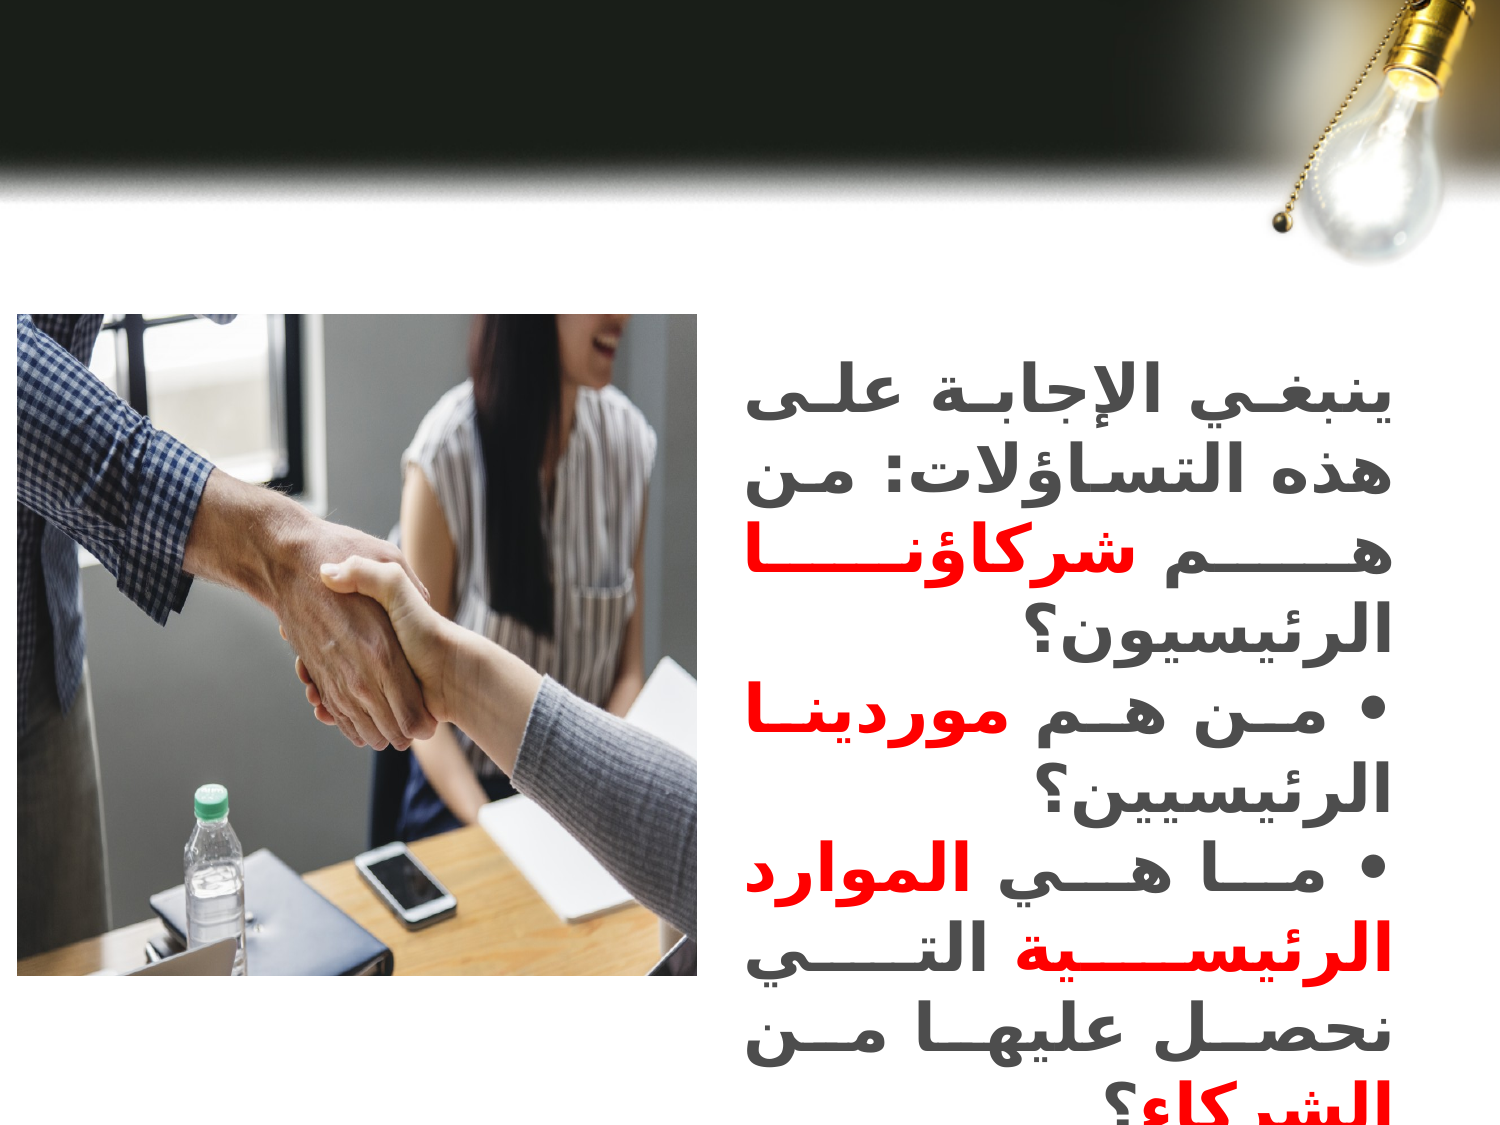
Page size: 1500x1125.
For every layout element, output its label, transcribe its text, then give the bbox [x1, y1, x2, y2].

text_box ينبغي الإجابة على هذه التساؤلات: من هم شركاؤنا الرئيسيون؟ • من هم موردينا الرئيسيين؟ • ما هي الموارد الرئيسية التي نحصل عليها من الشركاء؟ • ما هي الأنشطة الرئيسية التي يقوم بها الشركاء؟ [728, 338, 1411, 1125]
picture [0, 0, 1500, 1125]
